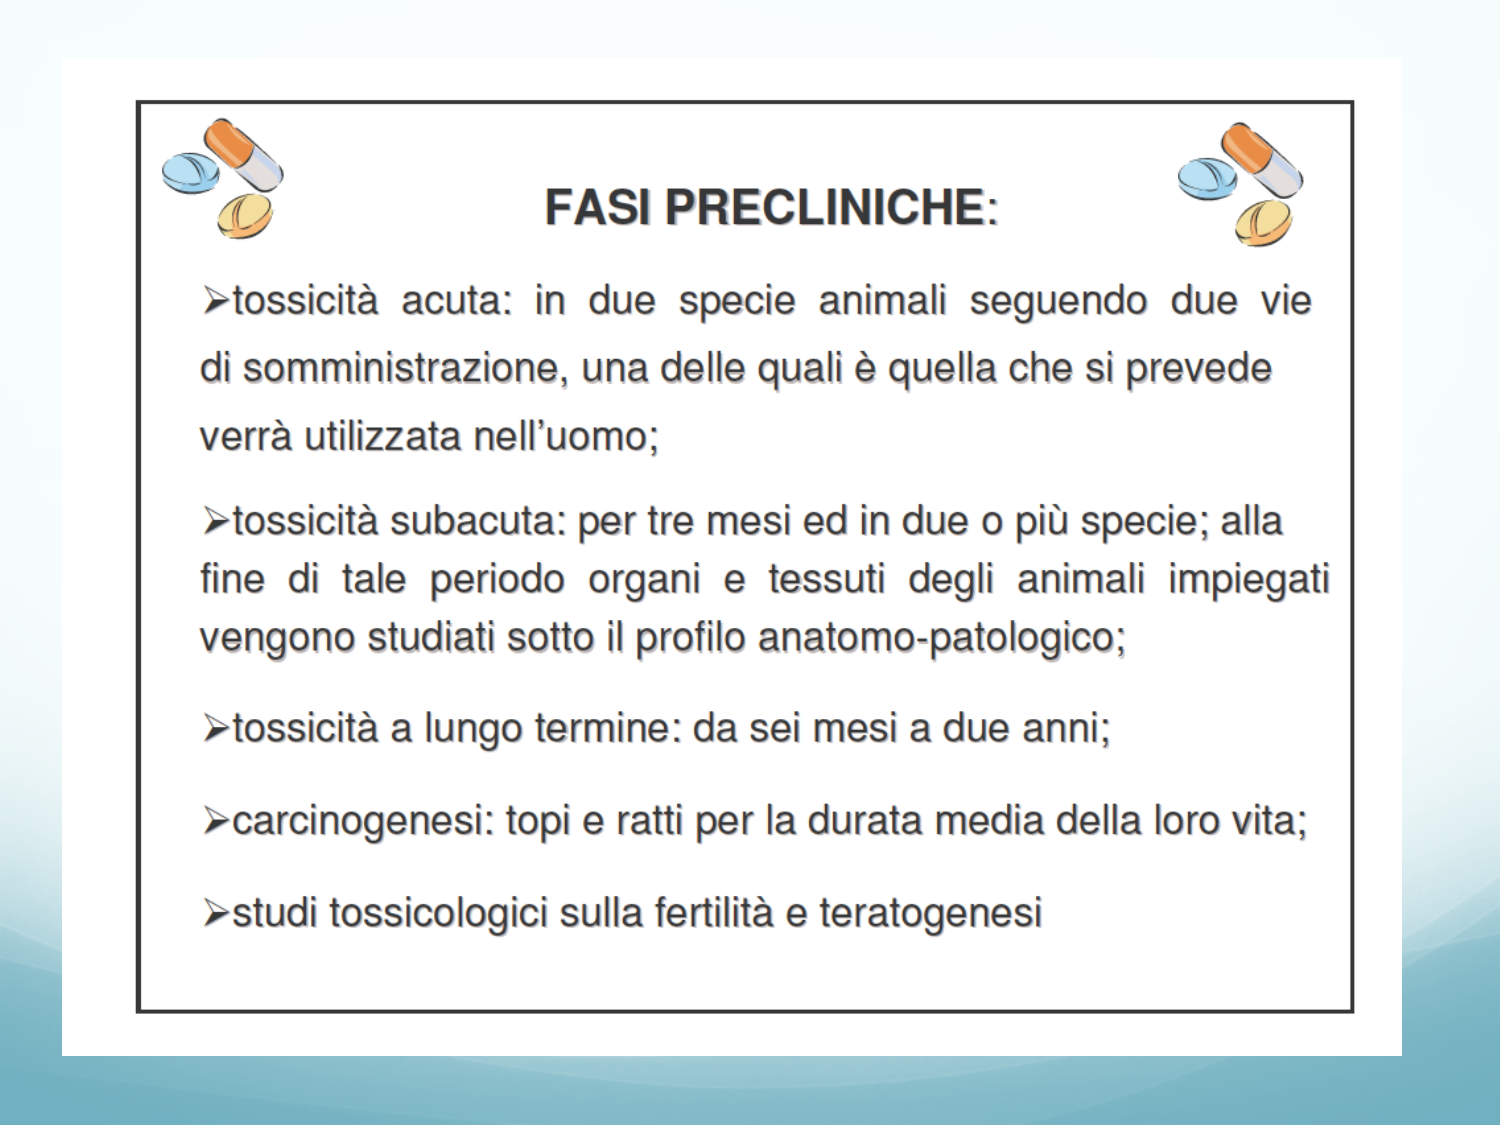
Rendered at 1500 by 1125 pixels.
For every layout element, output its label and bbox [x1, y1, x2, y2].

picture [62, 57, 1403, 1057]
